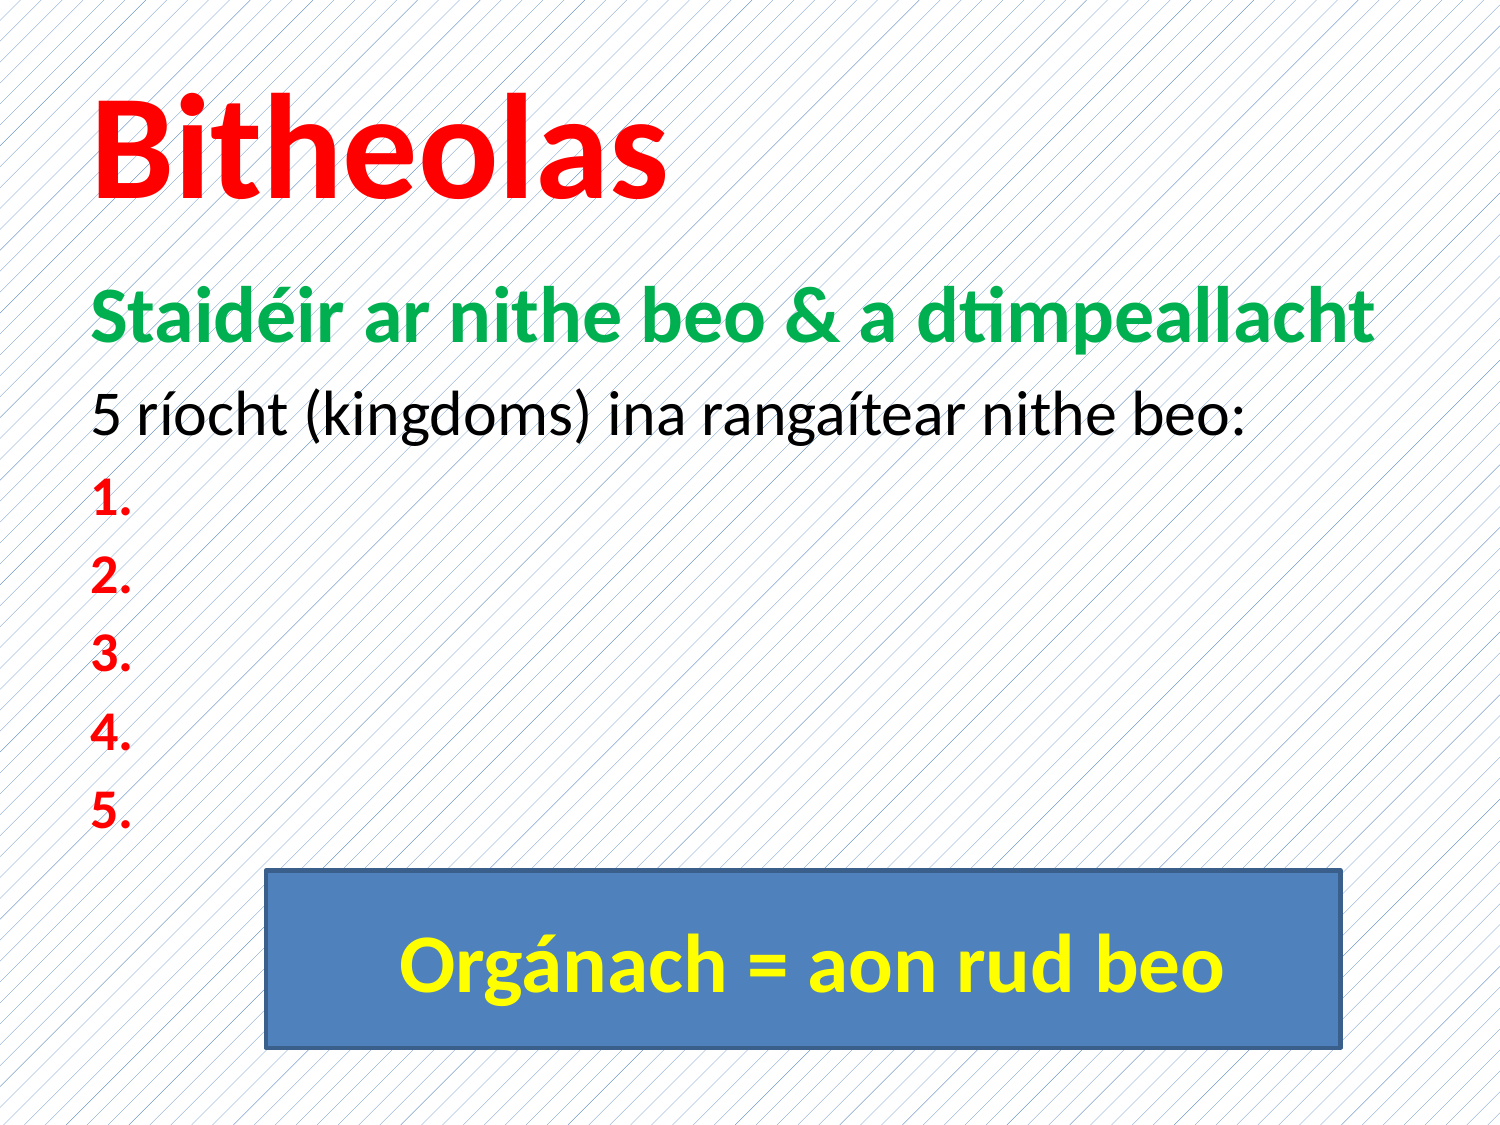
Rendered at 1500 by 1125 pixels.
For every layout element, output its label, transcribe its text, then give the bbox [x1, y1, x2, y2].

footer [512, 1050, 988, 1103]
title Bitheolas [75, 45, 1425, 233]
list Staidéir ar nithe beo & a dtimpeallacht 5 ríocht (kingdoms) ina rangaítear nithe beo: 1. 2. 3. 4. 5. [75, 255, 1425, 917]
text_box Orgánach = aon rud beo [264, 868, 1343, 1050]
